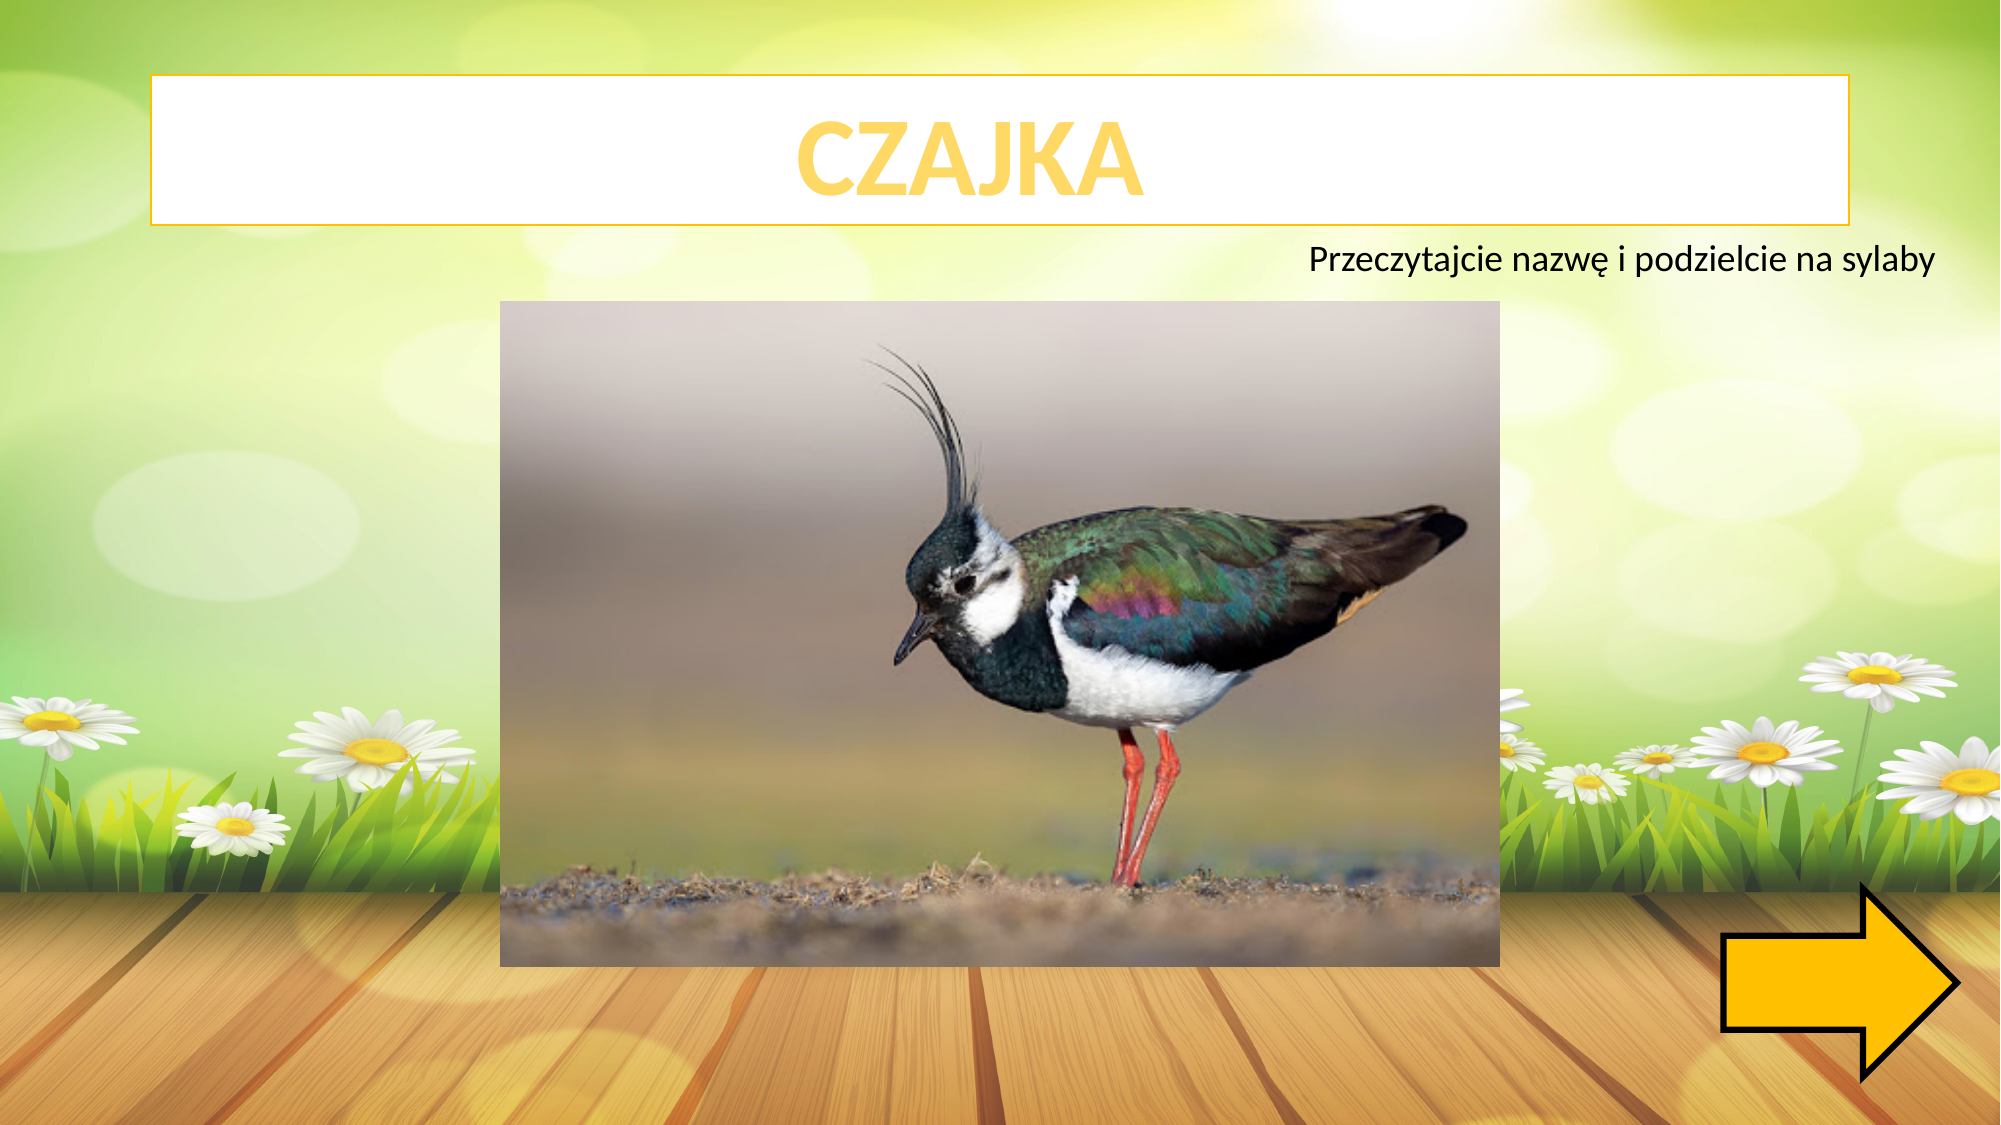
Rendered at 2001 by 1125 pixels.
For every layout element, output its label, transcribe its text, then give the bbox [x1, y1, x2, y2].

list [500, 301, 1500, 968]
text_box [1722, 886, 1959, 1080]
text_box CZAJKA [150, 74, 1850, 226]
text_box Przeczytajcie nazwę i podzielcie na sylaby [1294, 226, 1952, 287]
